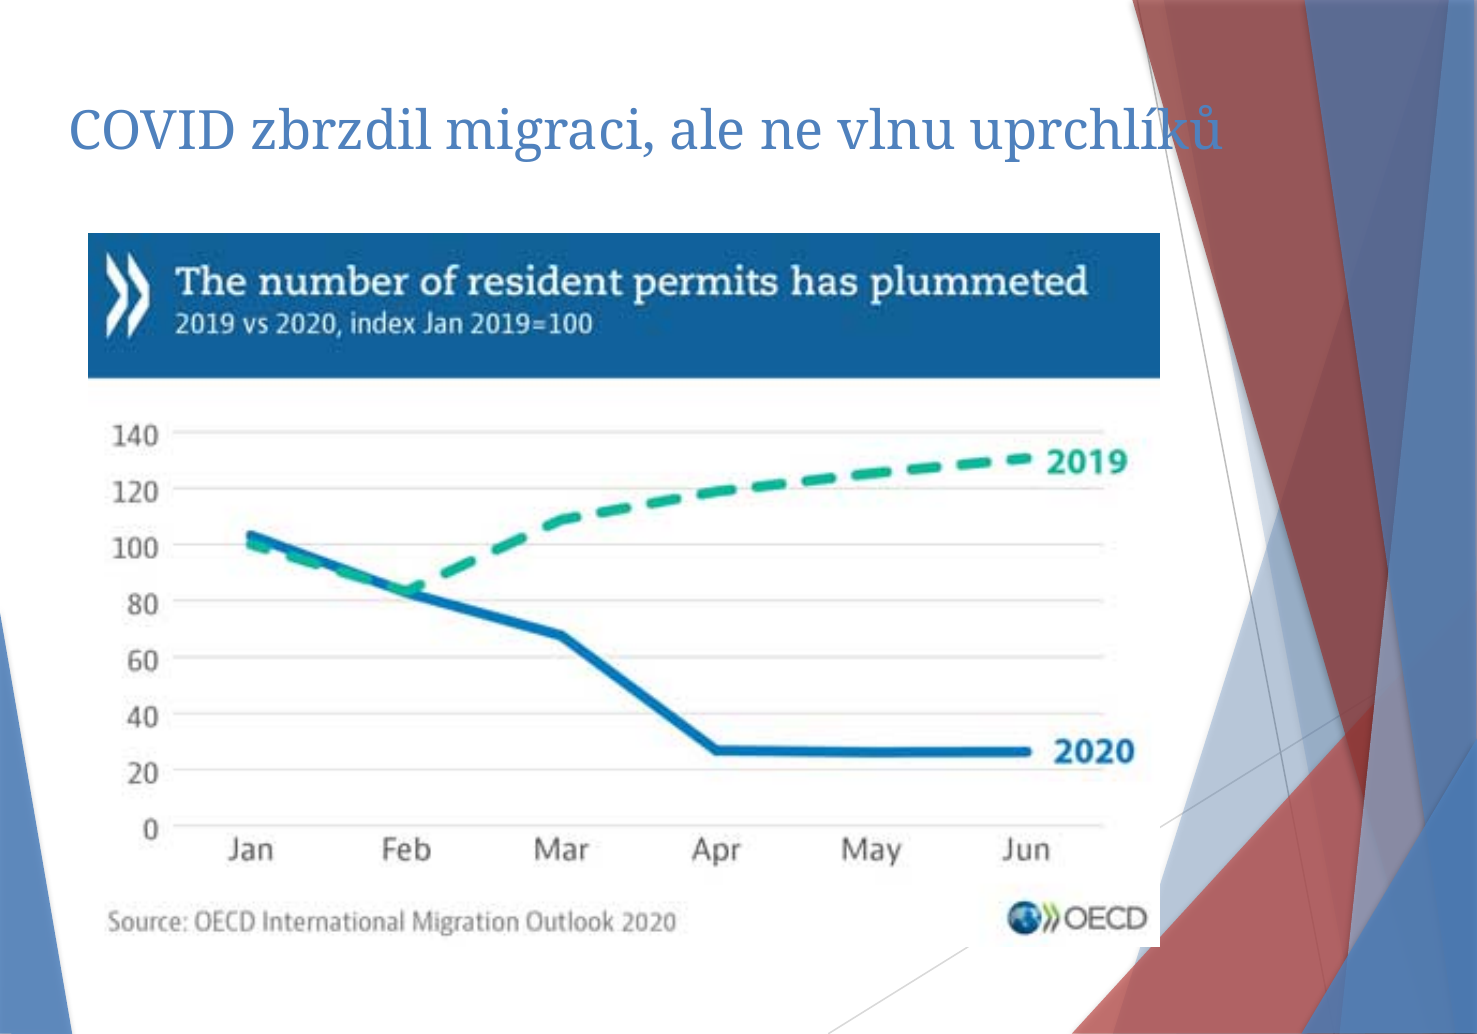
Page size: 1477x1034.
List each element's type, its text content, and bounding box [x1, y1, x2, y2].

picture [88, 232, 1161, 948]
title COVID zbrzdil migraci, ale ne vlnu uprchlíků [53, 87, 1424, 168]
